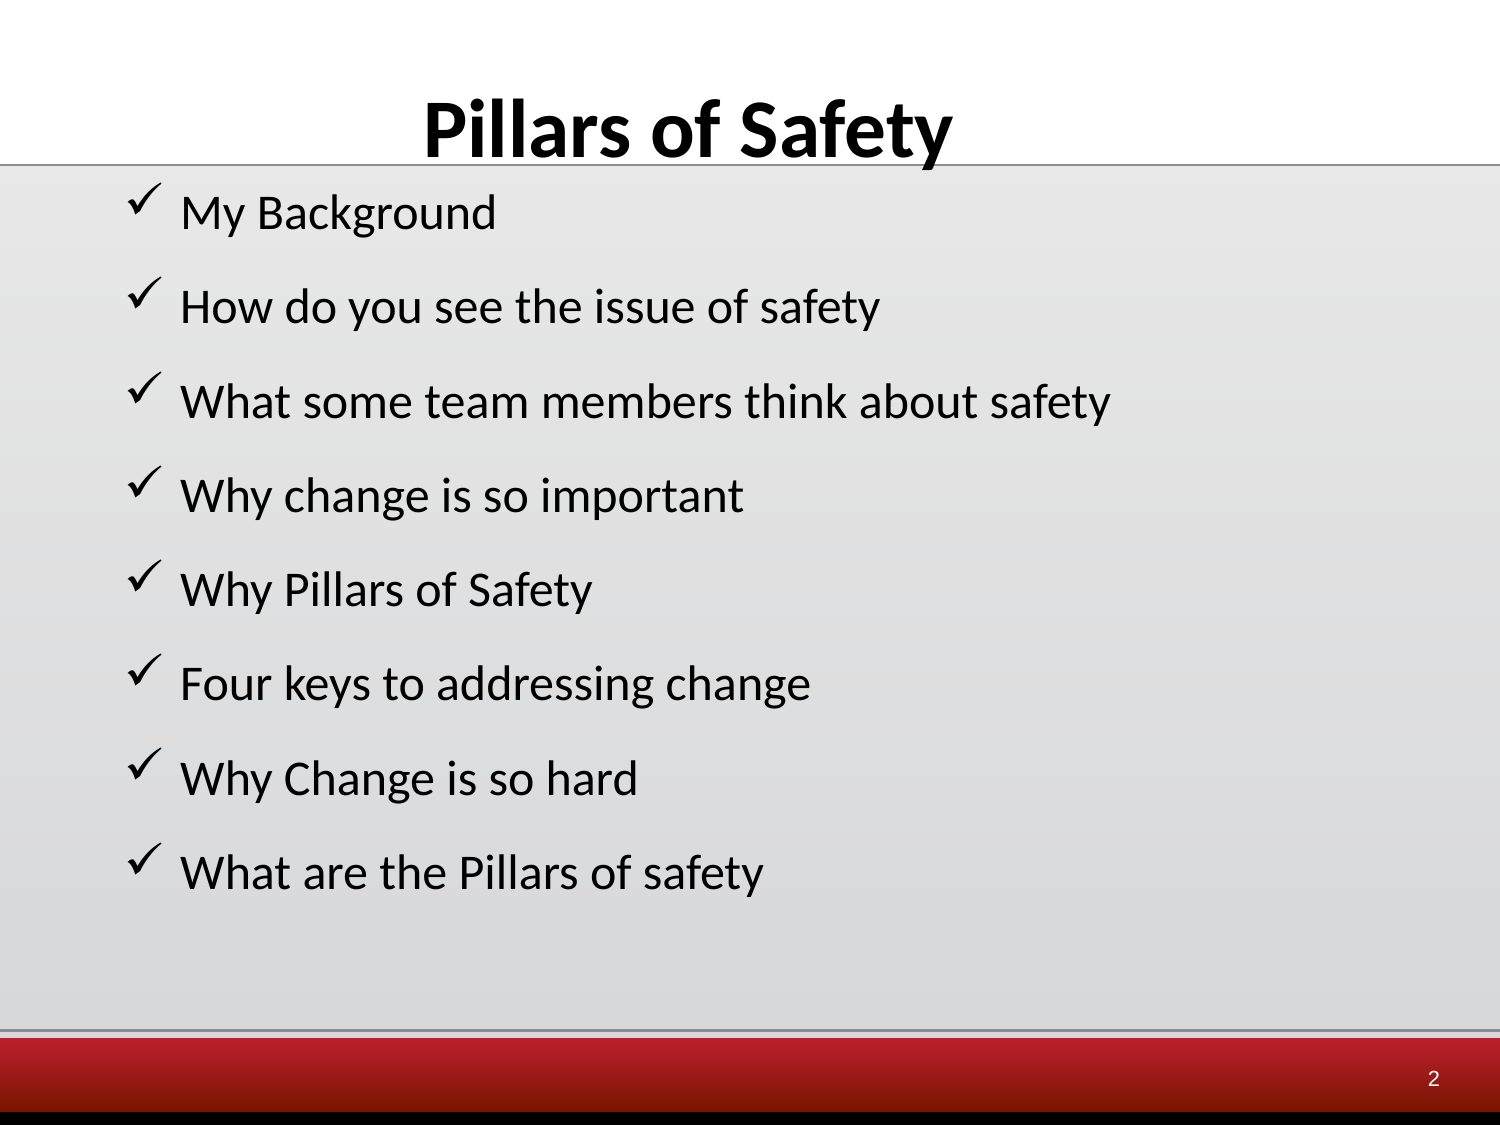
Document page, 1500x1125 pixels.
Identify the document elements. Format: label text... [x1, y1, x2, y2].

slide_number 2 [1089, 1065, 1440, 1097]
list My Background How do you see the issue of safety What some team members think about safety Why change is so important Why Pillars of Safety Four keys to addressing change Why Change is so hard What are the Pillars of safety [123, 176, 1443, 994]
title Pillars of Safety [120, 73, 1258, 155]
